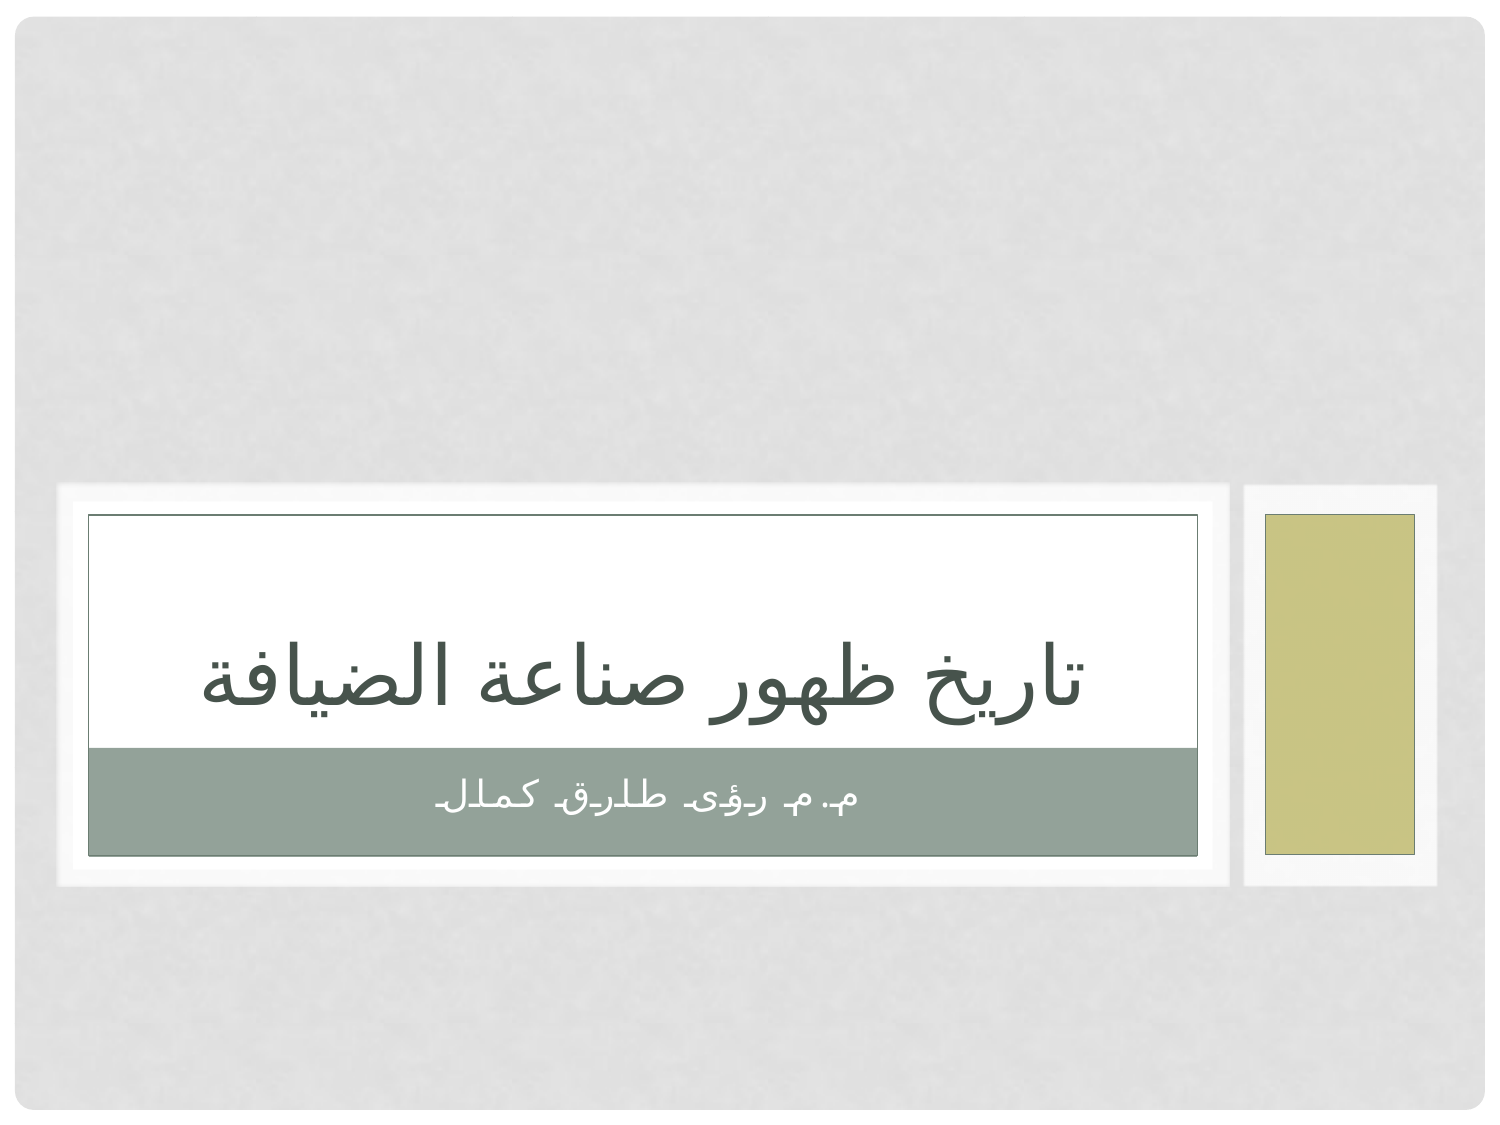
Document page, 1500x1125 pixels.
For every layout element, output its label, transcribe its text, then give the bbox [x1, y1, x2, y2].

title تاريخ ظهور صناعة الضيافة [99, 529, 1187, 730]
subtitle م.م رؤى طارق كمال [105, 762, 1181, 838]
